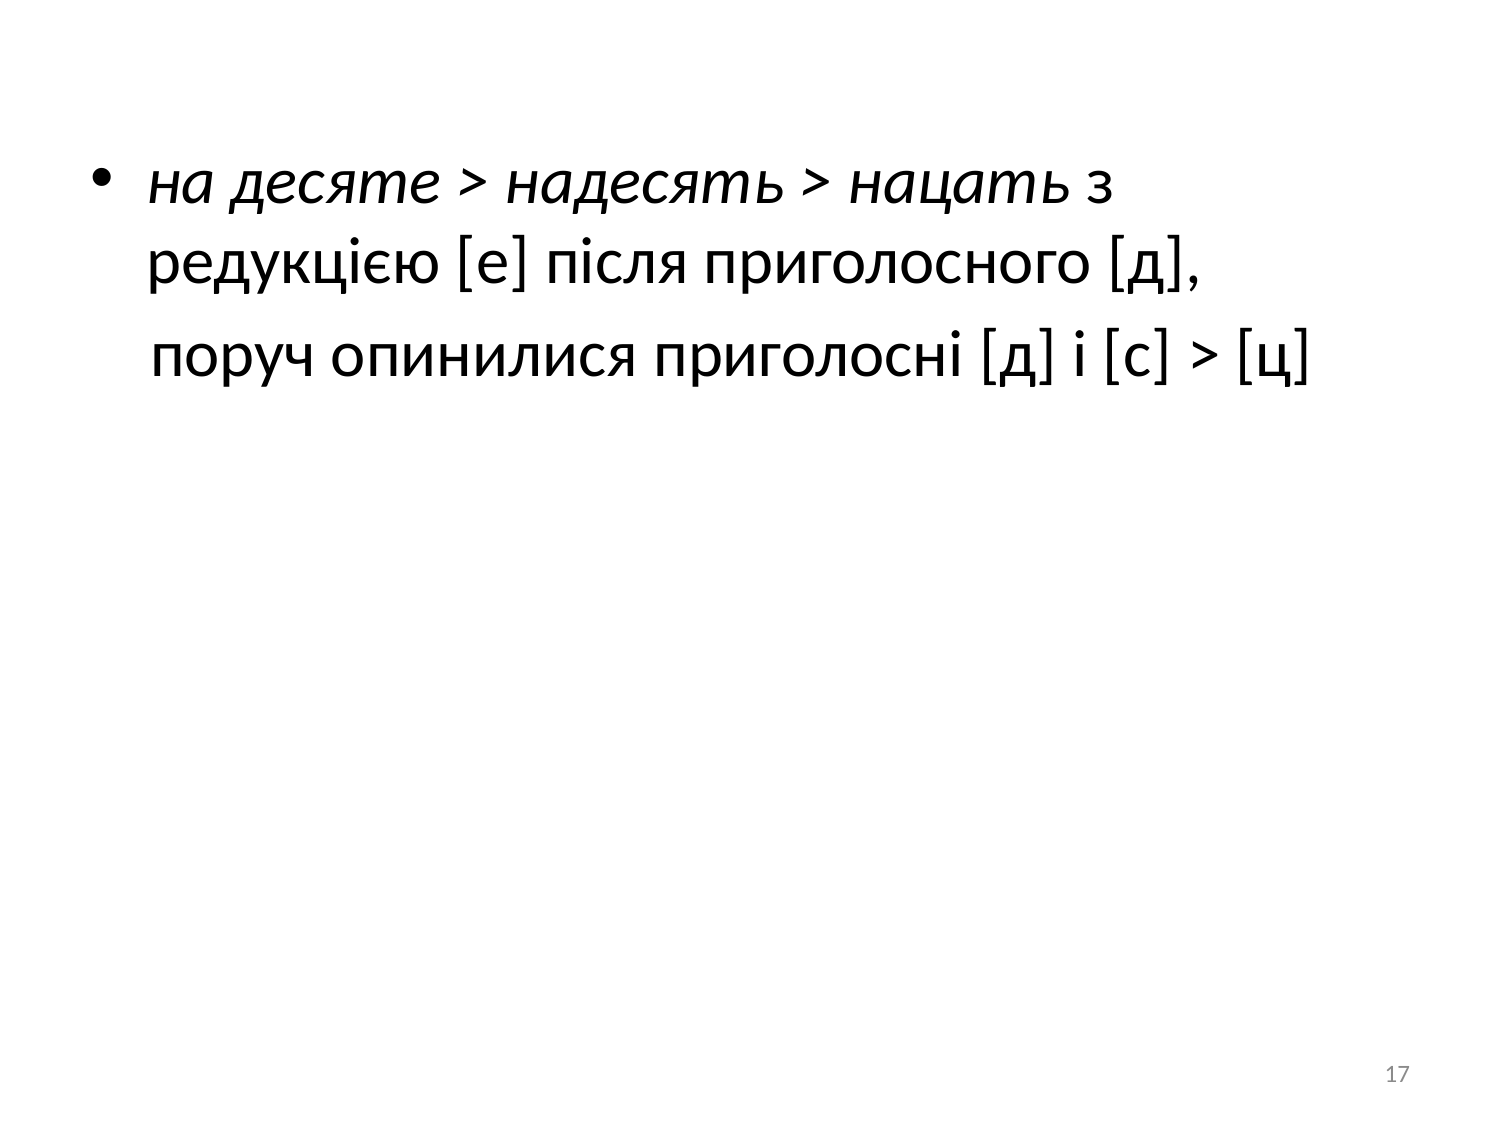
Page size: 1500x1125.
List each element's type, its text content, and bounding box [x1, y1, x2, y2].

slide_number 17 [1074, 1042, 1425, 1103]
list на десяте > надесять > нацать з редукцією [e] після приголосного [д], поруч опинилися приголосні [д] і [с] > [ц] [75, 128, 1425, 1005]
